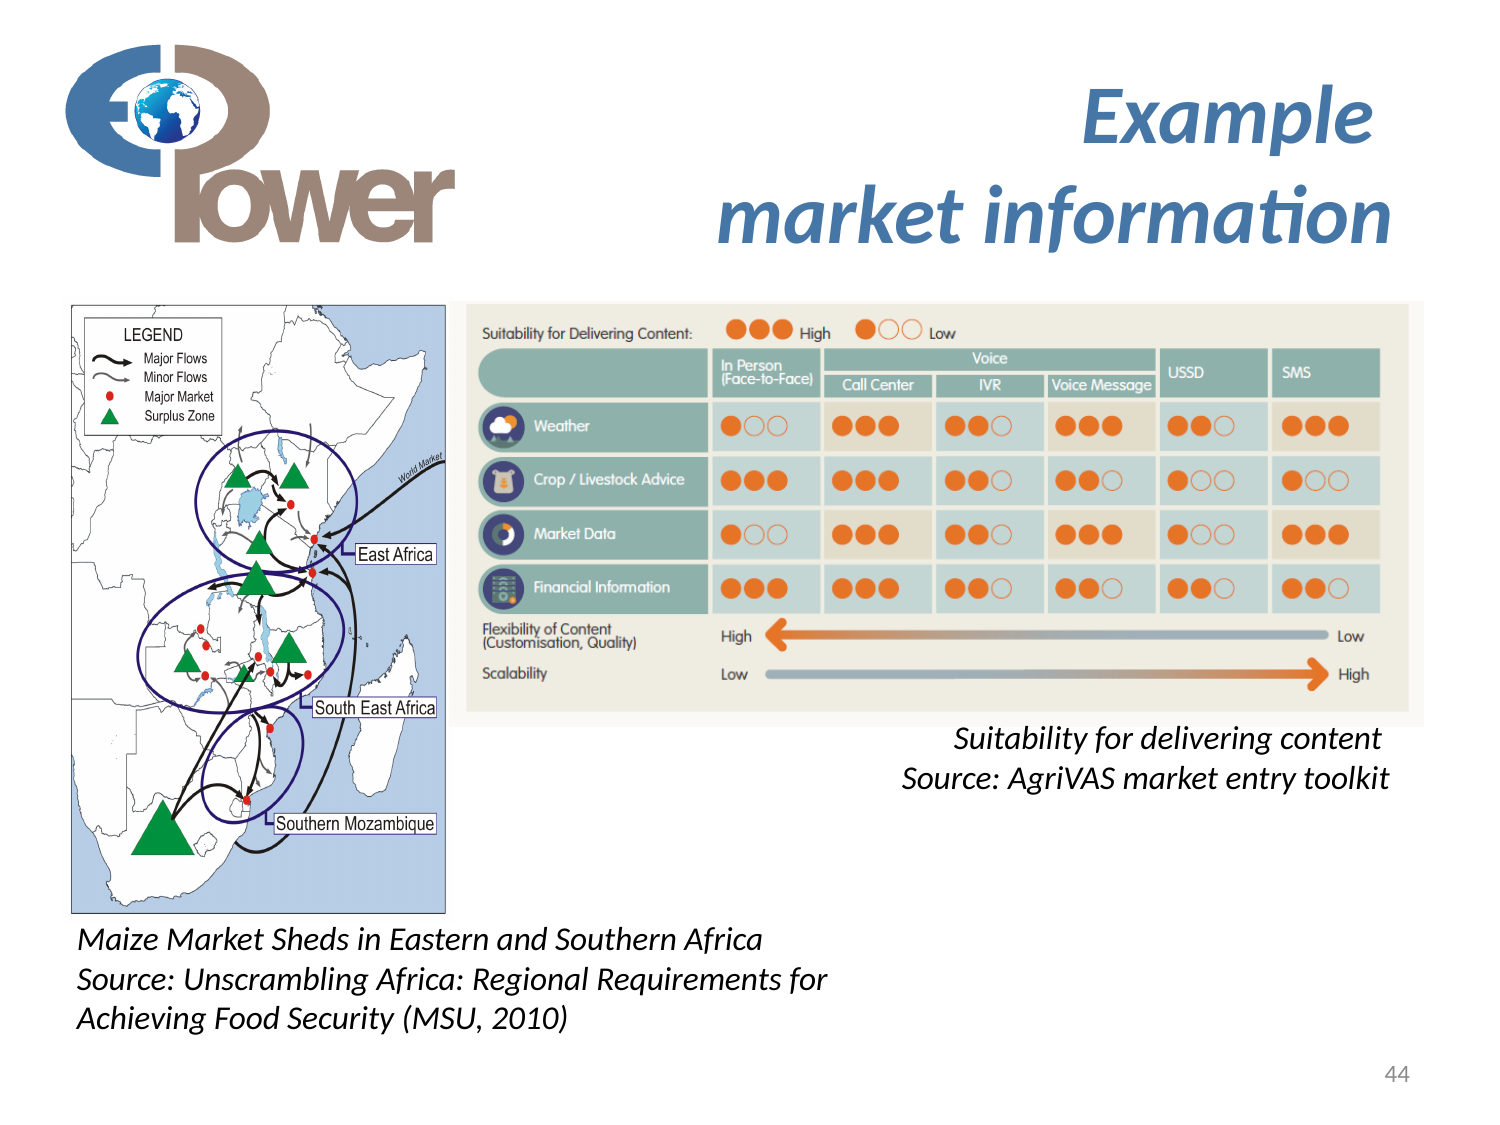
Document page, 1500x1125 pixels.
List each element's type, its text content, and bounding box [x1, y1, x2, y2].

text_box Suitability for delivering content Source: AgriVAS market entry toolkit [886, 734, 1406, 804]
picture [61, 295, 1424, 925]
slide_number 44 [1074, 1042, 1425, 1103]
text_box Maize Market Sheds in Eastern and Southern Africa Source: Unscrambling Africa: Regional Requirements for Achieving Food Security (MSU, 2010) [62, 909, 850, 1044]
picture [61, 41, 455, 244]
text_box Example market information [61, 53, 1409, 268]
